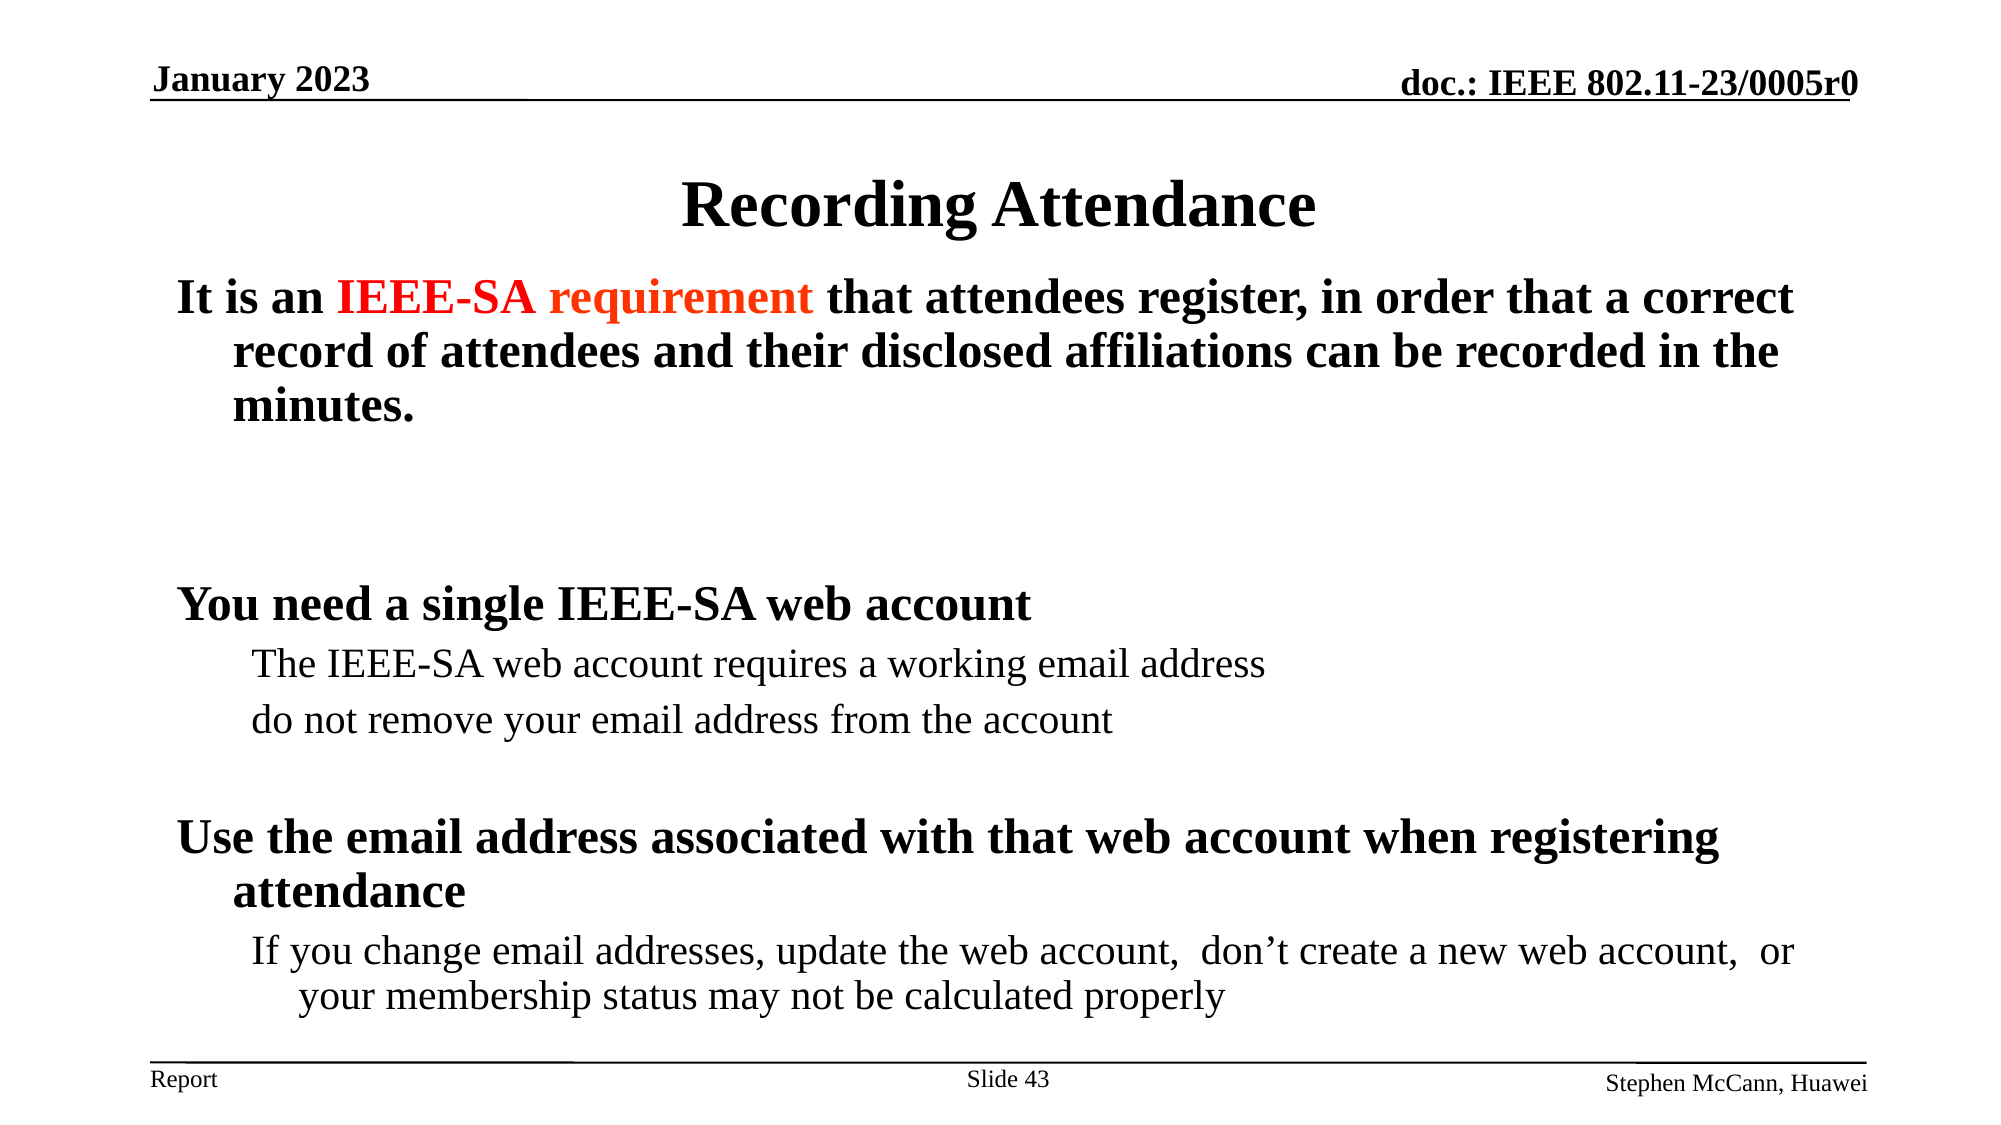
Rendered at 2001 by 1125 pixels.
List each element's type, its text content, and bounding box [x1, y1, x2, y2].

slide_number Slide 43 [950, 1061, 1067, 1123]
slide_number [152, 54, 563, 100]
title Recording Attendance [149, 112, 1850, 288]
list It is an IEEE-SA requirement that attendees register, in order that a correct record of attendees and their disclosed affiliations can be recorded in the minutes. You need a single IEEE-SA web account The IEEE-SA web account requires a working email address do not remove your email address from the account Use the email address associated with that web account when registering attendance If you change email addresses, update the web account, don’t create a new web account, or your membership status may not be calculated properly [161, 262, 1850, 1001]
footer Stephen McCann, Huawei [1306, 1066, 1869, 1108]
